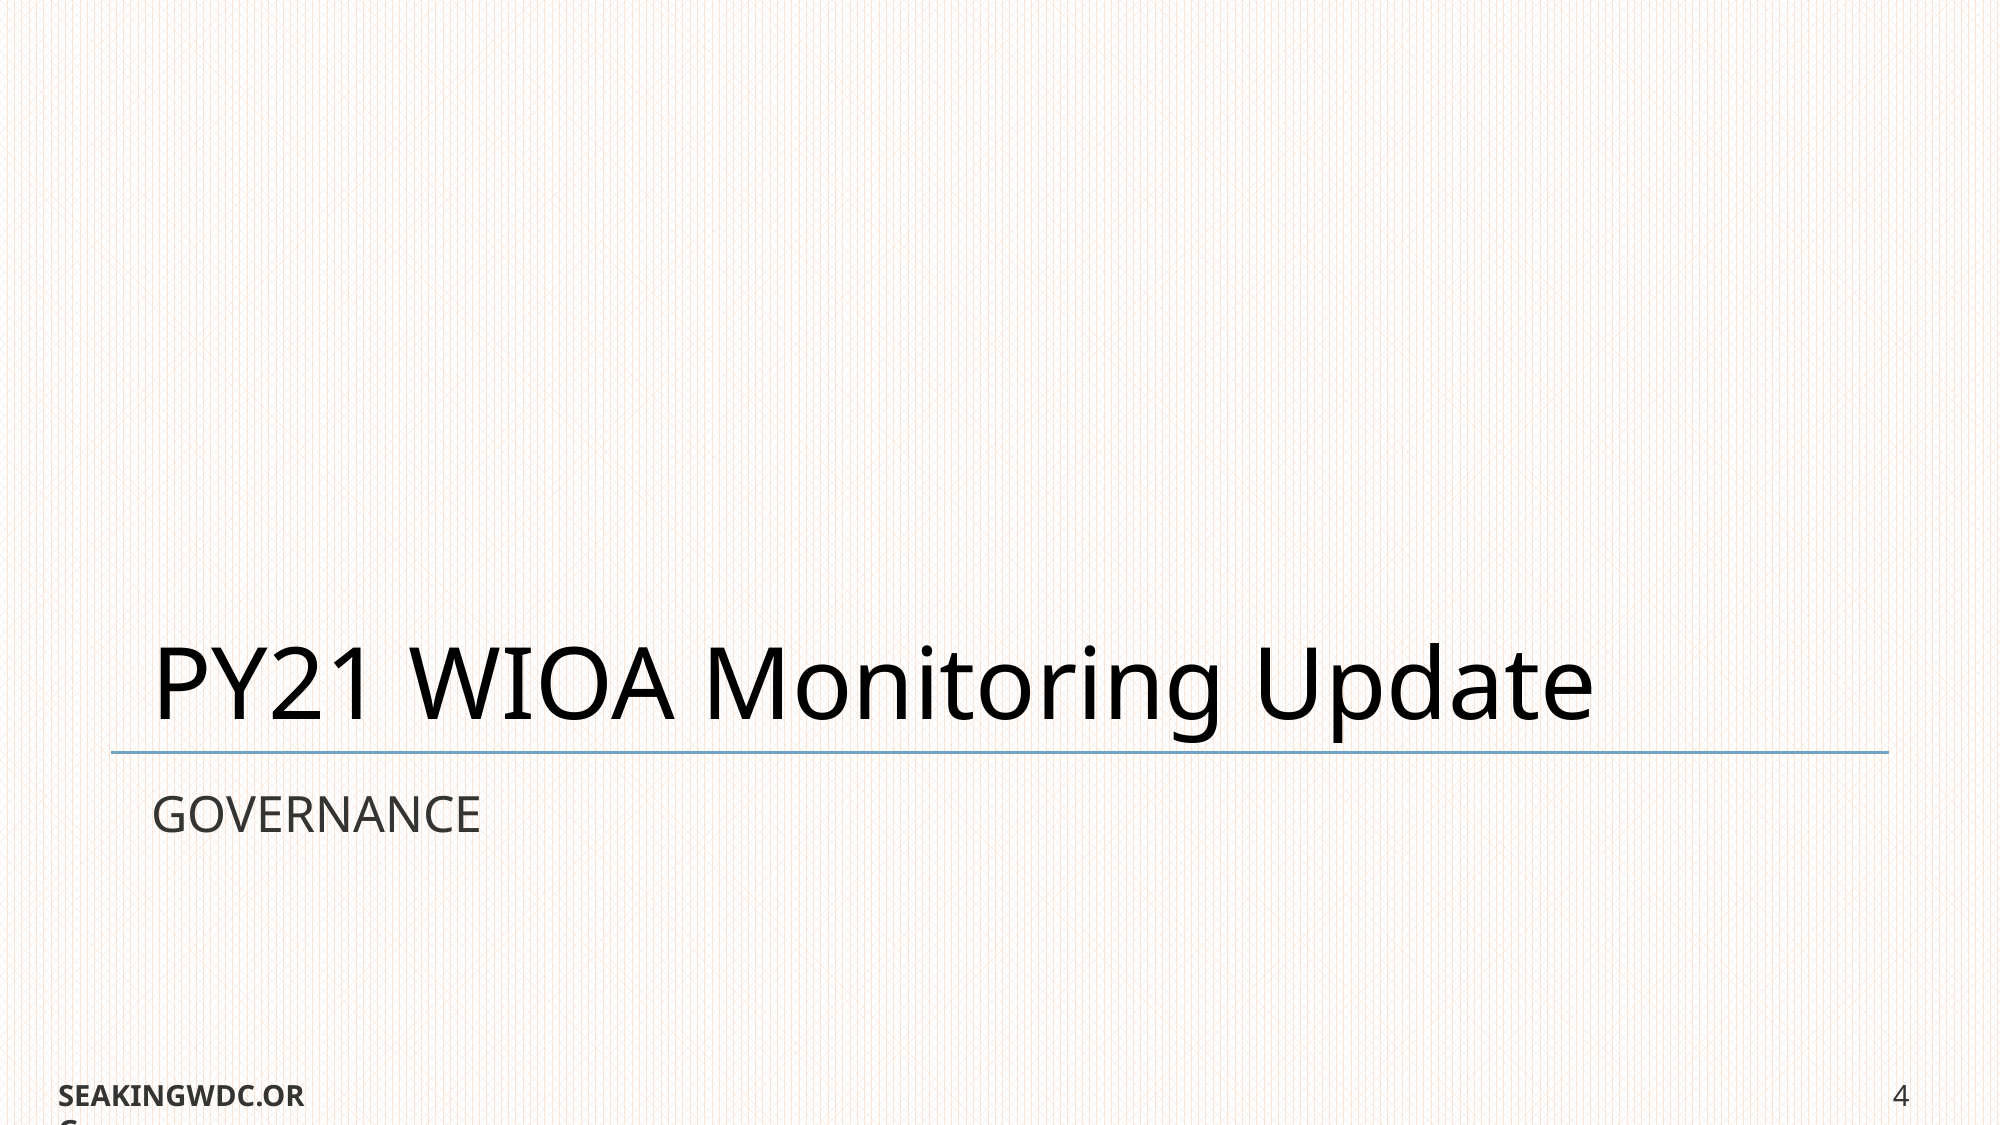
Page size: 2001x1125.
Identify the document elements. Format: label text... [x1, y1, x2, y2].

list GOVERNANCE [136, 781, 1862, 998]
title PY21 WIOA Monitoring Update [136, 280, 1862, 749]
